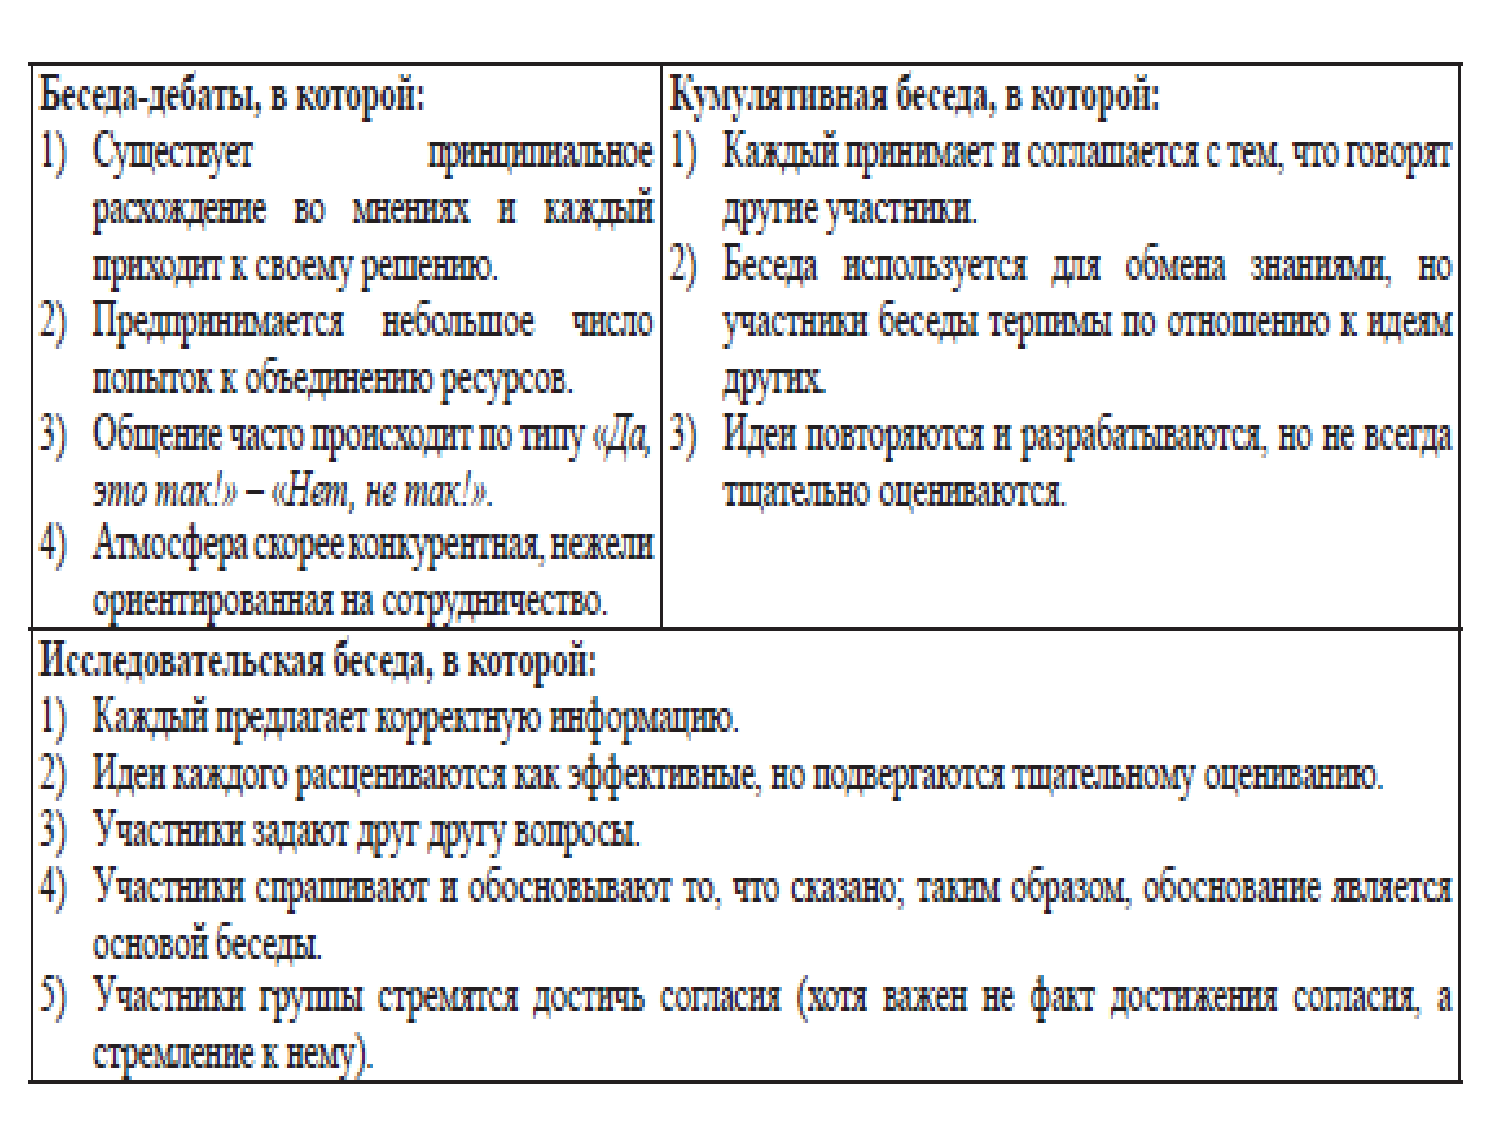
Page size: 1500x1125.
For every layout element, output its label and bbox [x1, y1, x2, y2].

list [0, 54, 1500, 1125]
